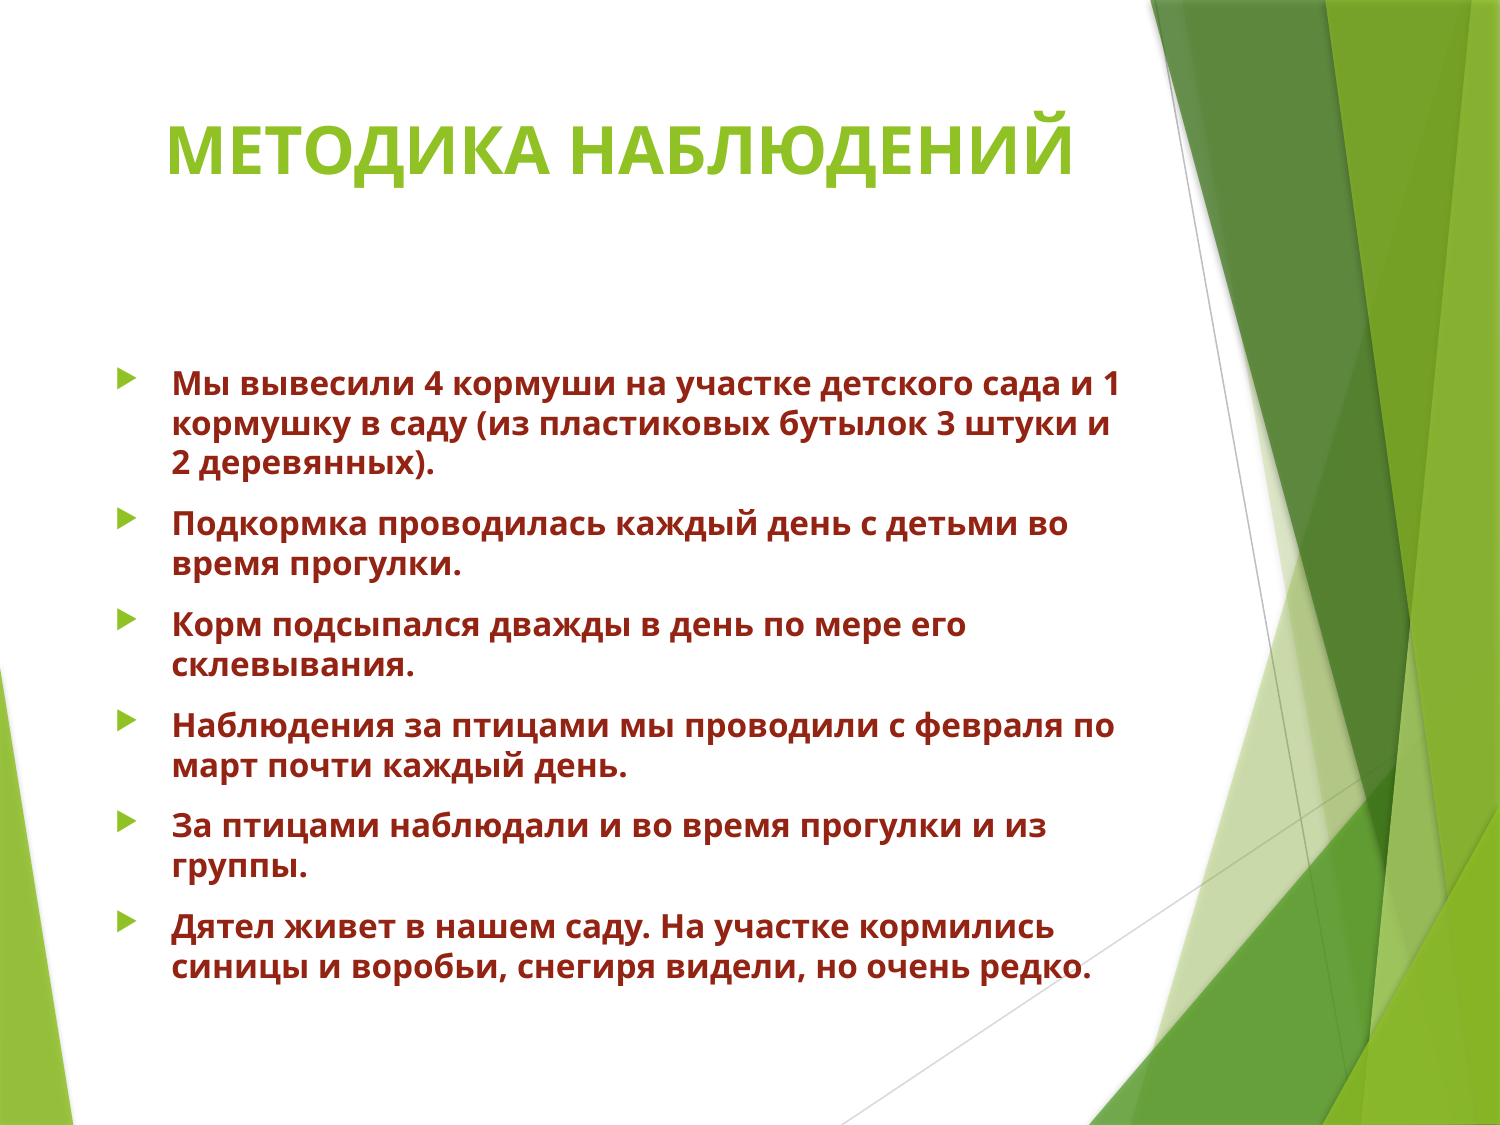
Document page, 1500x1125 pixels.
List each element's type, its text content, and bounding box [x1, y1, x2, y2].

title МЕТОДИКА НАБЛЮДЕНИЙ [99, 99, 1142, 317]
list Мы вывесили 4 кормуши на участке детского сада и 1 кормушку в саду (из пластиковых бутылок 3 штуки и 2 деревянных). Подкормка проводилась каждый день с детьми во время прогулки. Корм подсыпался дважды в день по мере его склевывания. Наблюдения за птицами мы проводили с февраля по март почти каждый день. За птицами наблюдали и во время прогулки и из группы. Дятел живет в нашем саду. На участке кормились синицы и воробьи, снегиря видели, но очень редко. [99, 354, 1142, 992]
